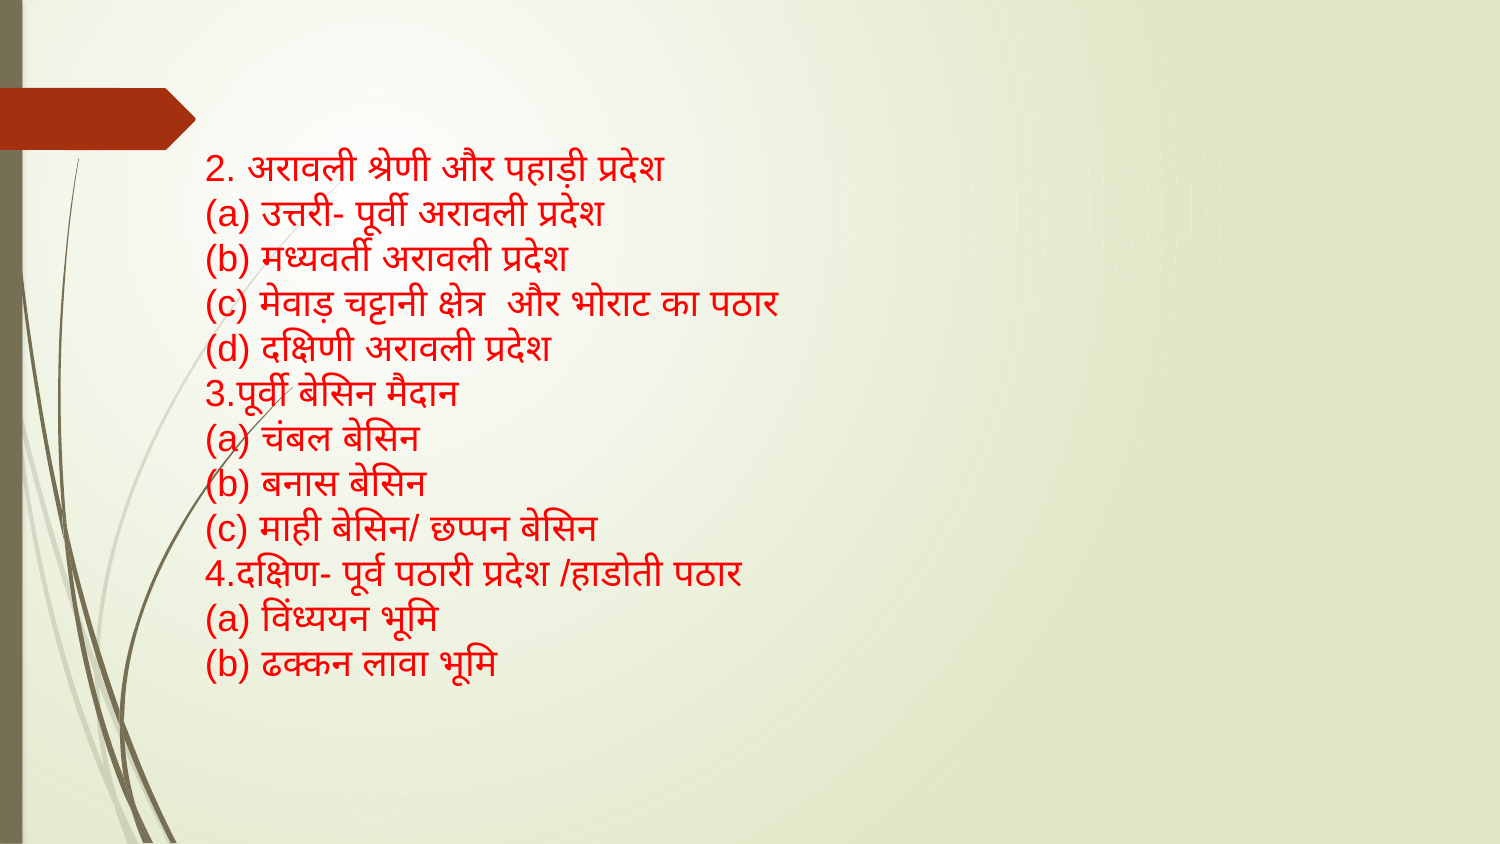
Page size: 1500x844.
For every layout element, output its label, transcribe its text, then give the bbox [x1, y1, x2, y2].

text_box 2. अरावली श्रेणी और पहाड़ी प्रदेश (a) उत्तरी- पूर्वी अरावली प्रदेश (b) मध्यवर्ती अरावली प्रदेश (c) मेवाड़ चट्टानी क्षेत्र और भोराट का पठार (d) दक्षिणी अरावली प्रदेश 3.पूर्वी बेसिन मैदान (a) चंबल बेसिन (b) बनास बेसिन (c) माही बेसिन/ छप्पन बेसिन 4.दक्षिण- पूर्व पठारी प्रदेश /हाडोती पठार (a) विंध्ययन भूमि (b) ढक्कन लावा भूमि [190, 136, 1125, 782]
